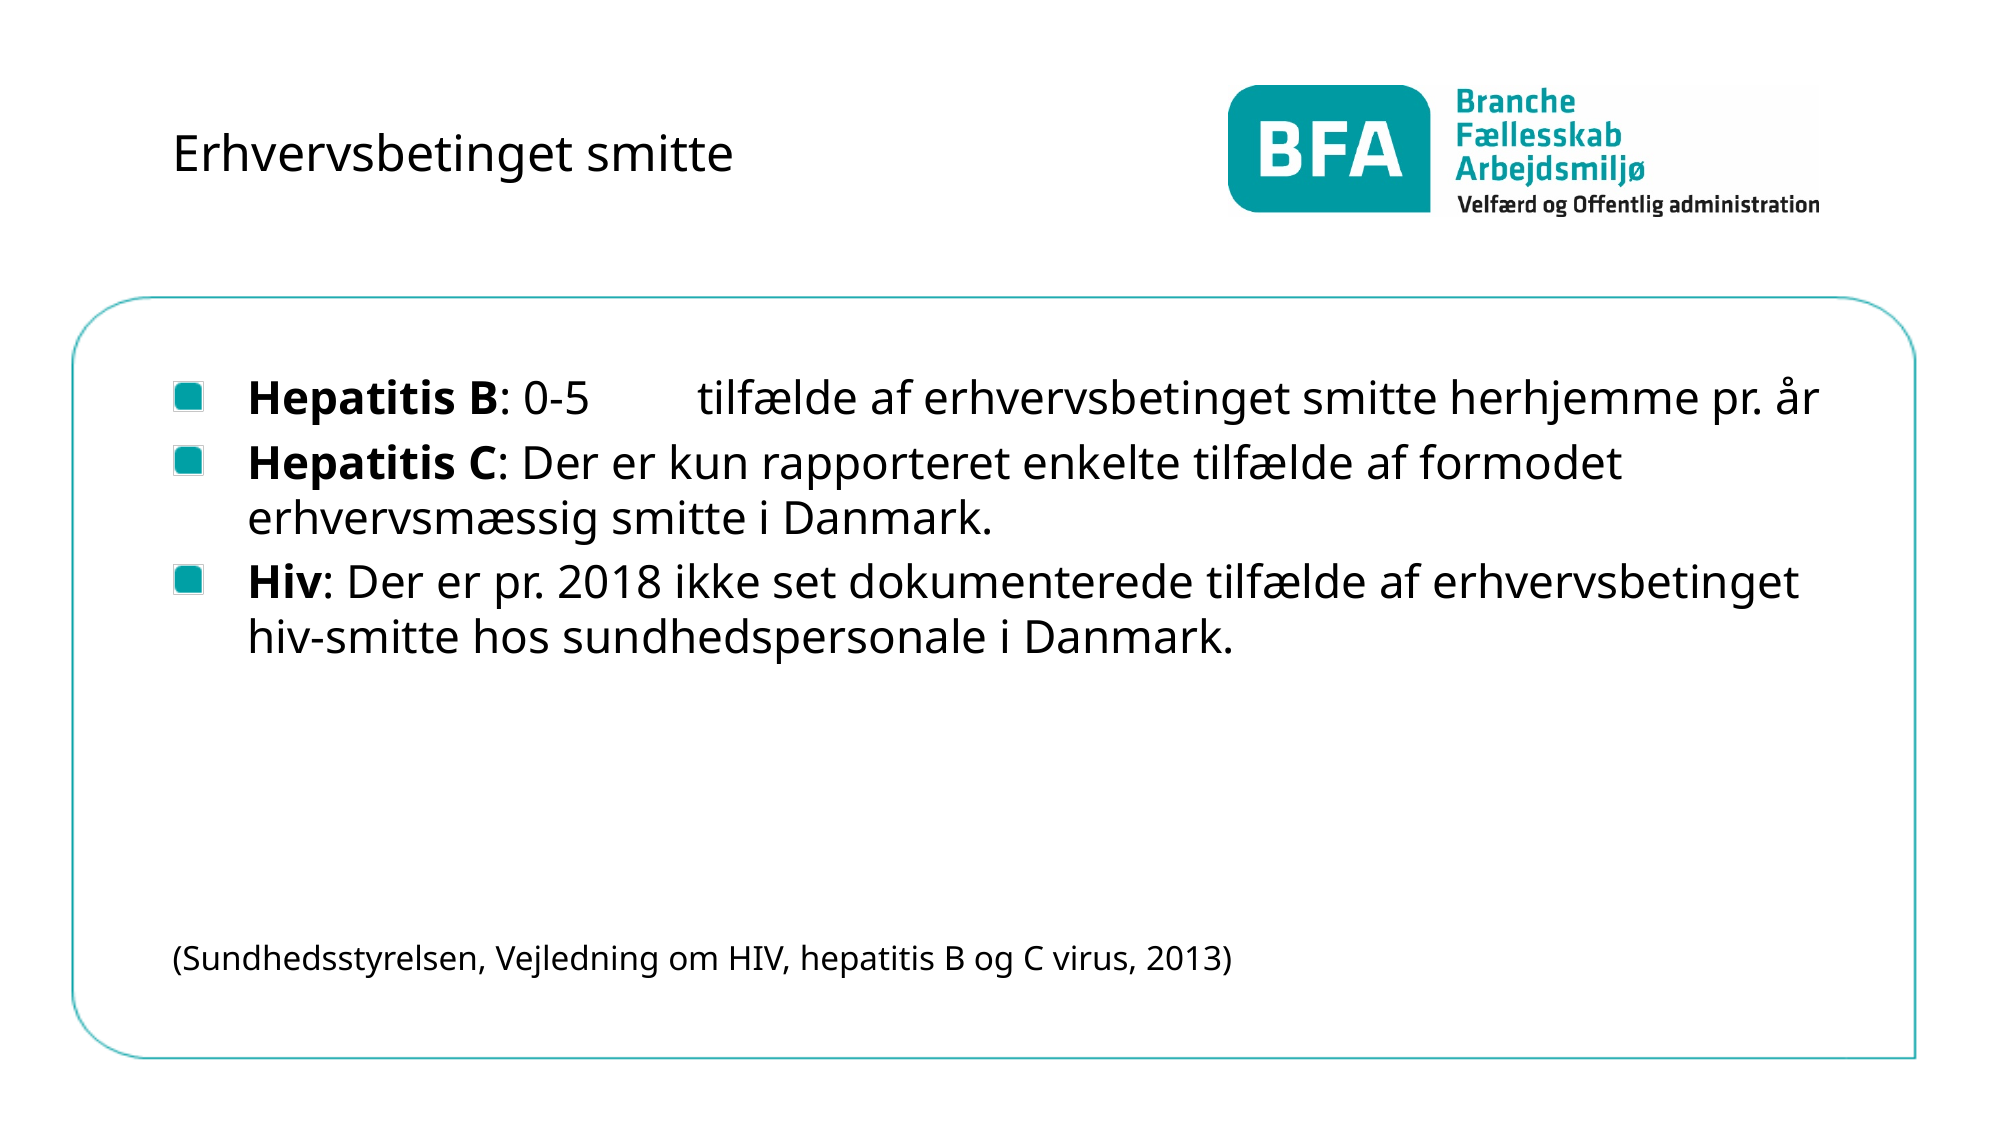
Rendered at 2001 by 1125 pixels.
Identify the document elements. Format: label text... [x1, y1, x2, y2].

title Erhvervsbetinget smitte [157, 70, 1026, 232]
picture [1228, 85, 1819, 217]
list Hepatitis B: 0-5 tilfælde af erhvervsbetinget smitte herhjemme pr. år Hepatitis C: Der er kun rapporteret enkelte tilfælde af formodet erhvervsmæssig smitte i Danmark. Hiv: Der er pr. 2018 ikke set dokumenterede tilfælde af erhvervsbetinget hiv-smitte hos sundhedspersonale i Danmark. (Sundhedsstyrelsen, Vejledning om HIV, hepatitis B og C virus, 2013) [157, 361, 1843, 1000]
picture [70, 295, 1925, 1063]
